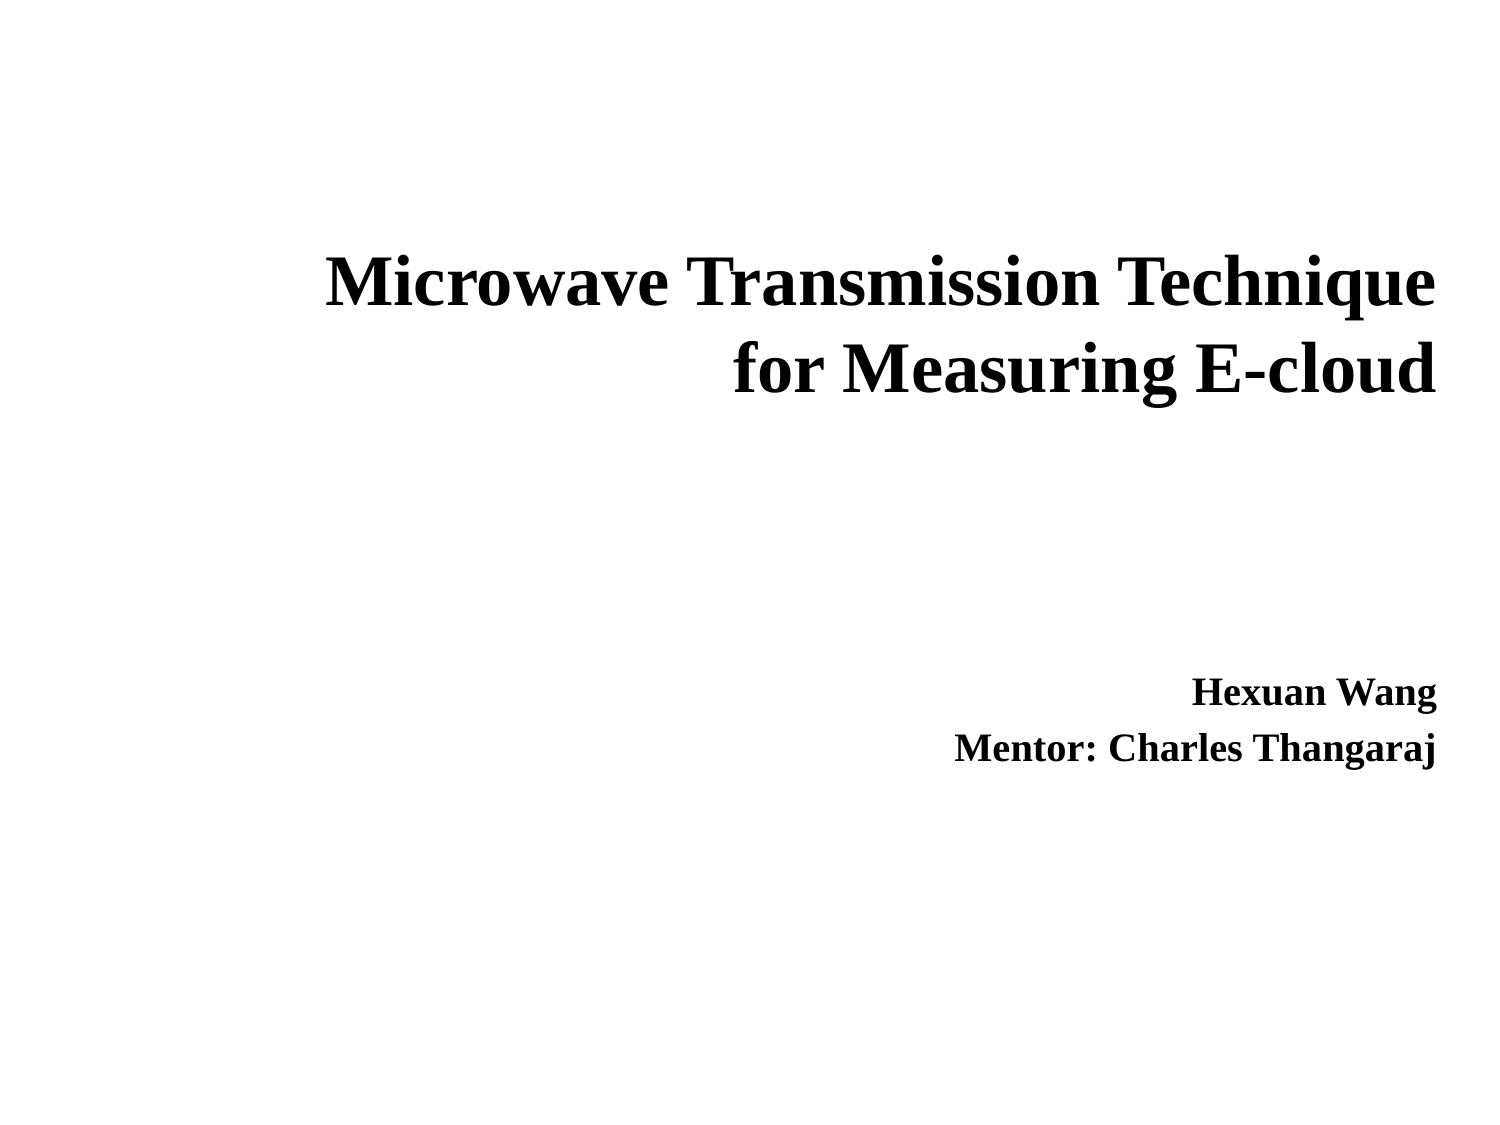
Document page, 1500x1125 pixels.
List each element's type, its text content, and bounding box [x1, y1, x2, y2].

subtitle Microwave Transmission Technique for Measuring E-cloud Hexuan Wang Mentor: Charles Thangaraj [237, 224, 1453, 784]
